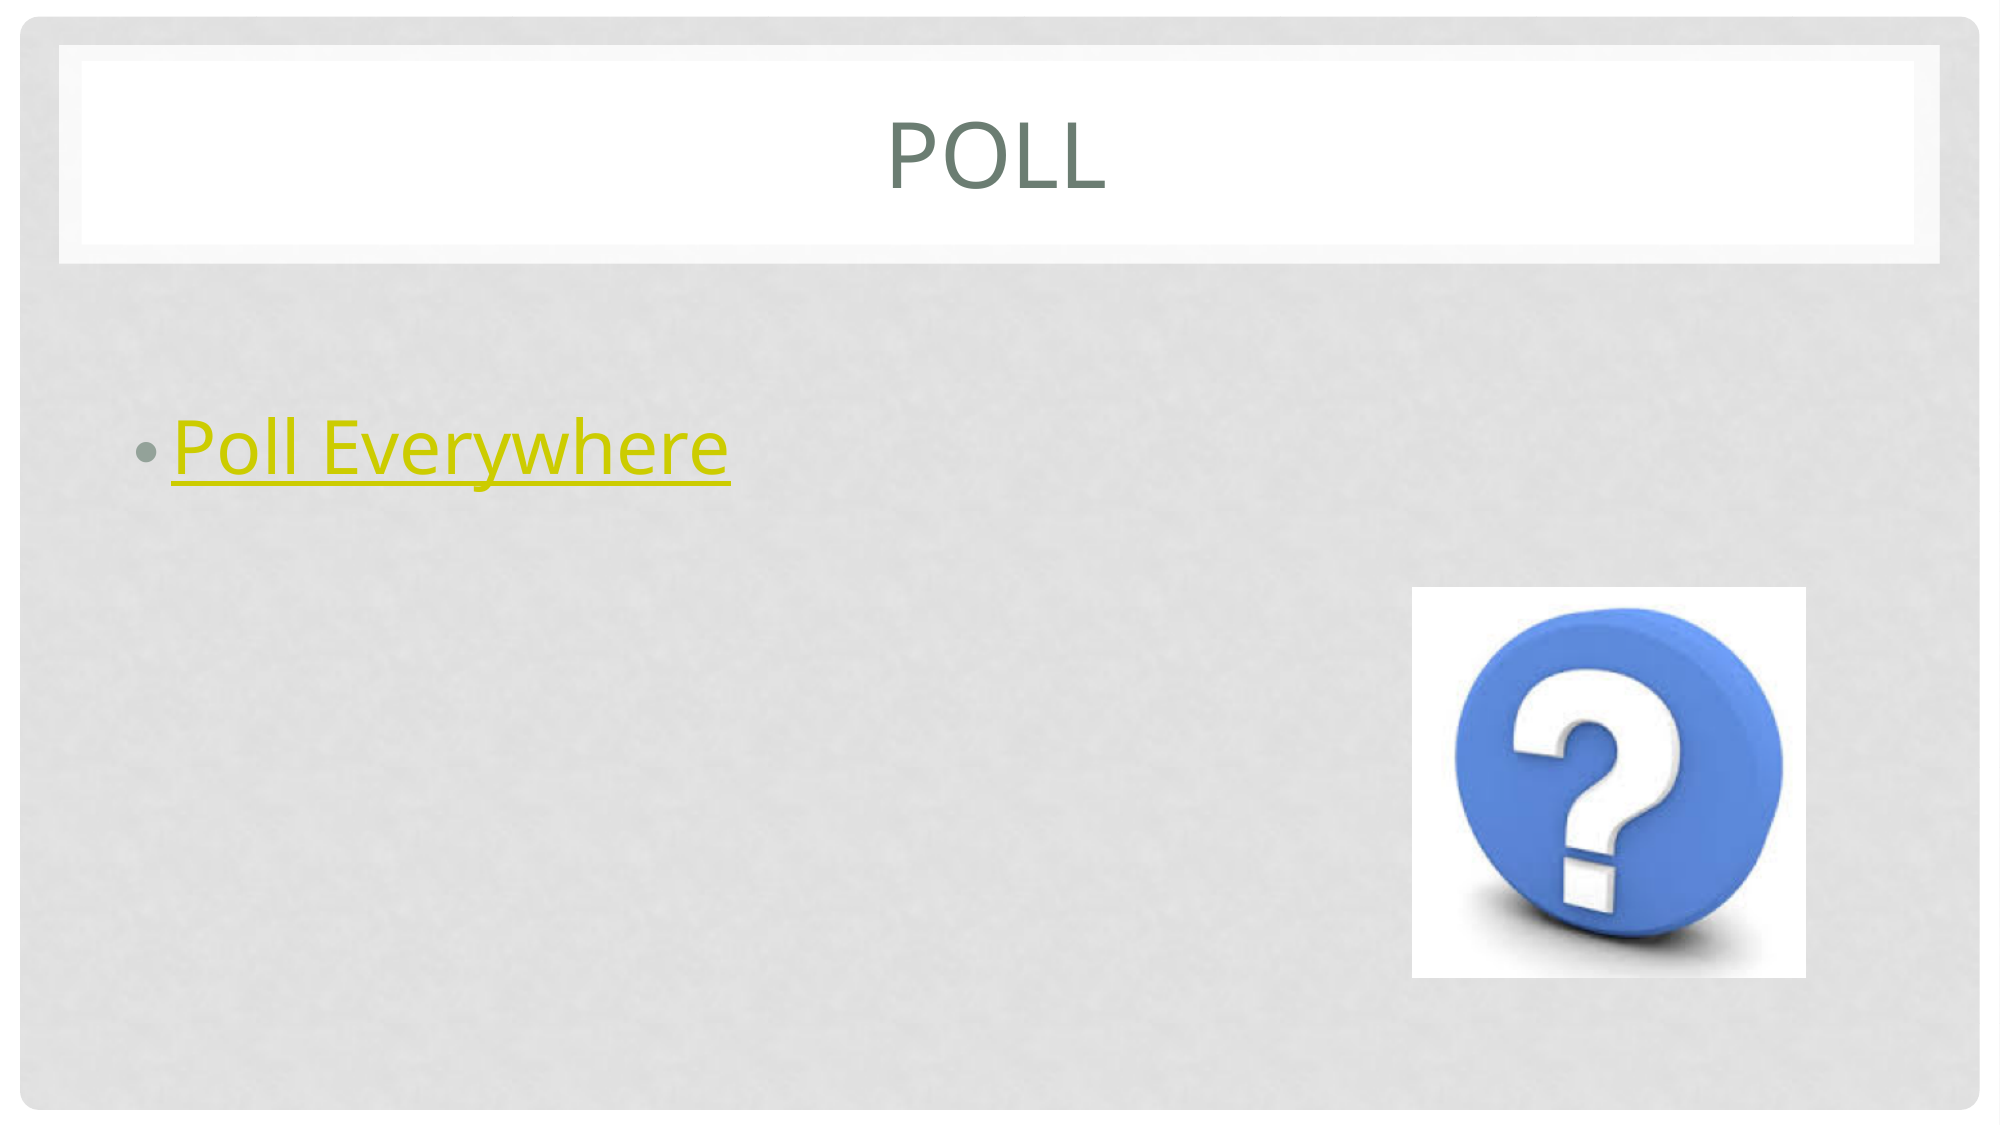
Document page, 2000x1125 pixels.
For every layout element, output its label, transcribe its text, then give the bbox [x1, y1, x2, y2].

list Poll Everywhere [99, 287, 1900, 1005]
picture [1411, 587, 1806, 979]
title Poll [93, 66, 1900, 238]
